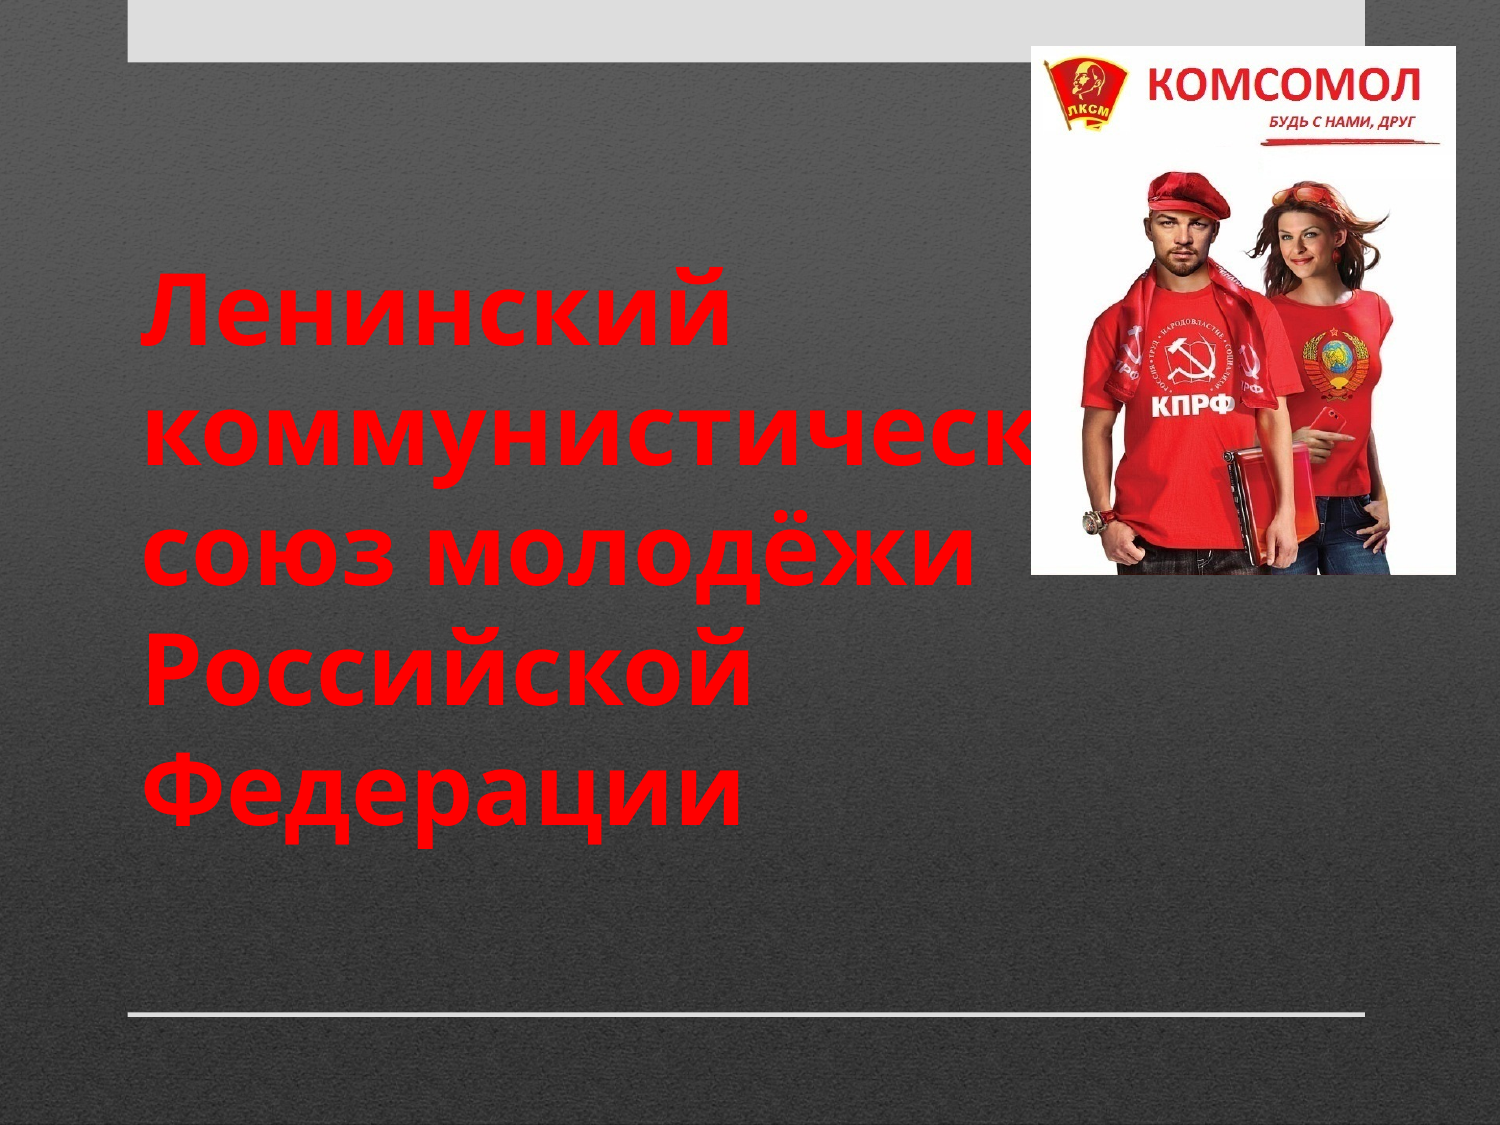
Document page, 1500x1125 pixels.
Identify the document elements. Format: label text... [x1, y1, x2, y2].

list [1030, 46, 1457, 575]
title Ленинский коммунистический союз молодёжи Российской Федерации [125, 539, 1238, 1013]
